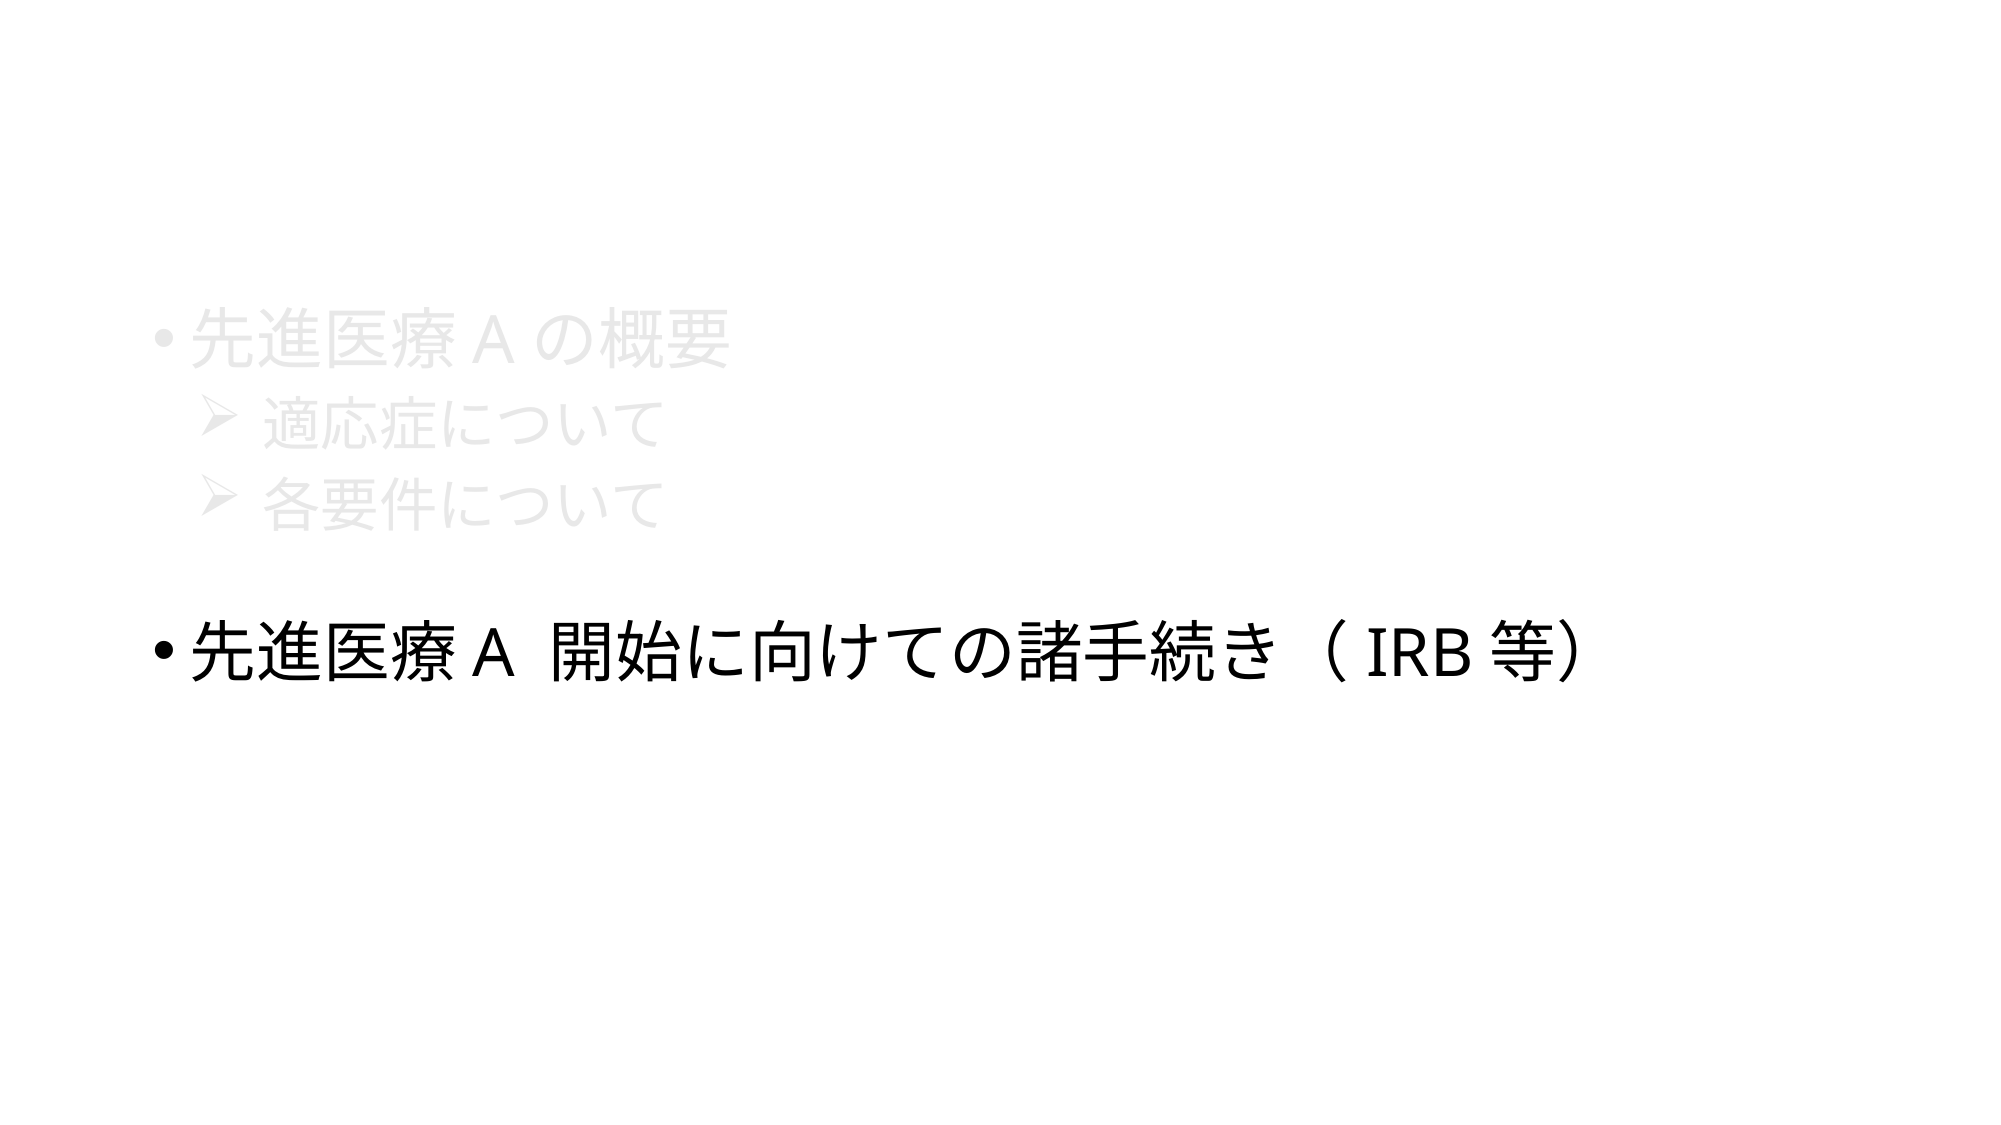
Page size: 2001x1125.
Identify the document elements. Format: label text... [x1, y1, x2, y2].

list 先進医療Aの概要 適応症について 各要件について 先進医療A 開始に向けての諸手続き（IRB等） [137, 299, 1884, 1014]
